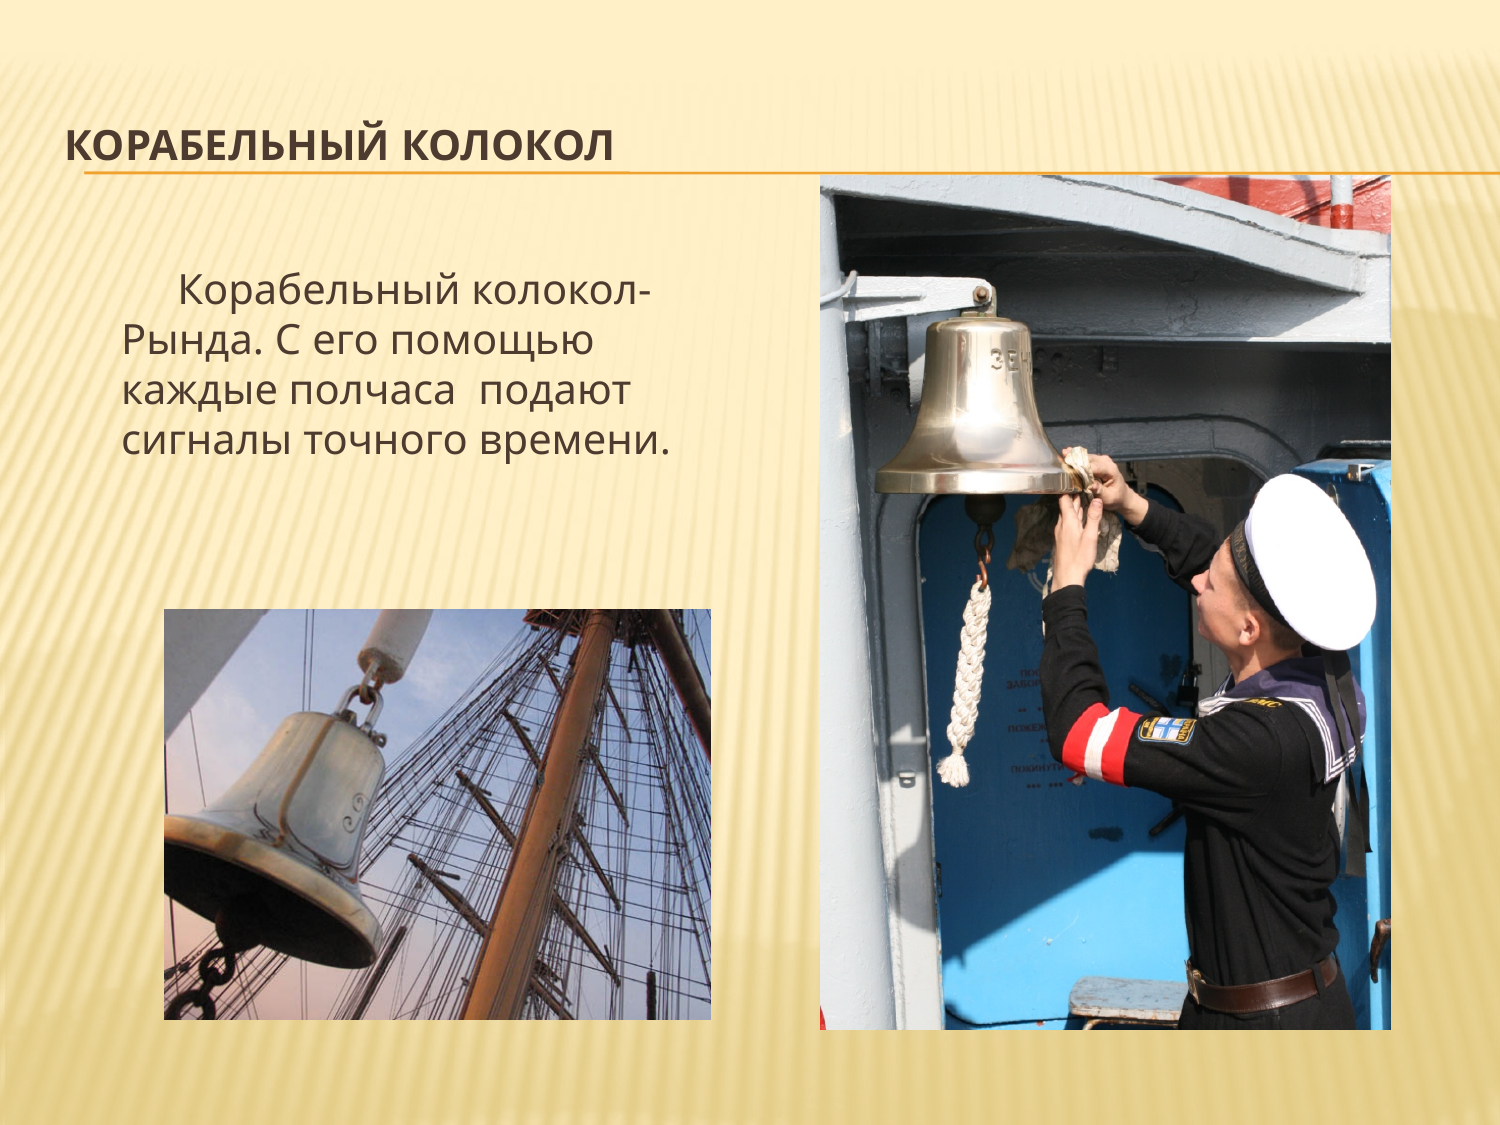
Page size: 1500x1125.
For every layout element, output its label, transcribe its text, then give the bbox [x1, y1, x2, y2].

picture [163, 609, 711, 1020]
title Корабельный колокол [50, 75, 1475, 213]
picture [819, 175, 1391, 1030]
list Корабельный колокол- Рында. С его помощью каждые полчаса подают сигналы точного времени. [50, 254, 762, 622]
